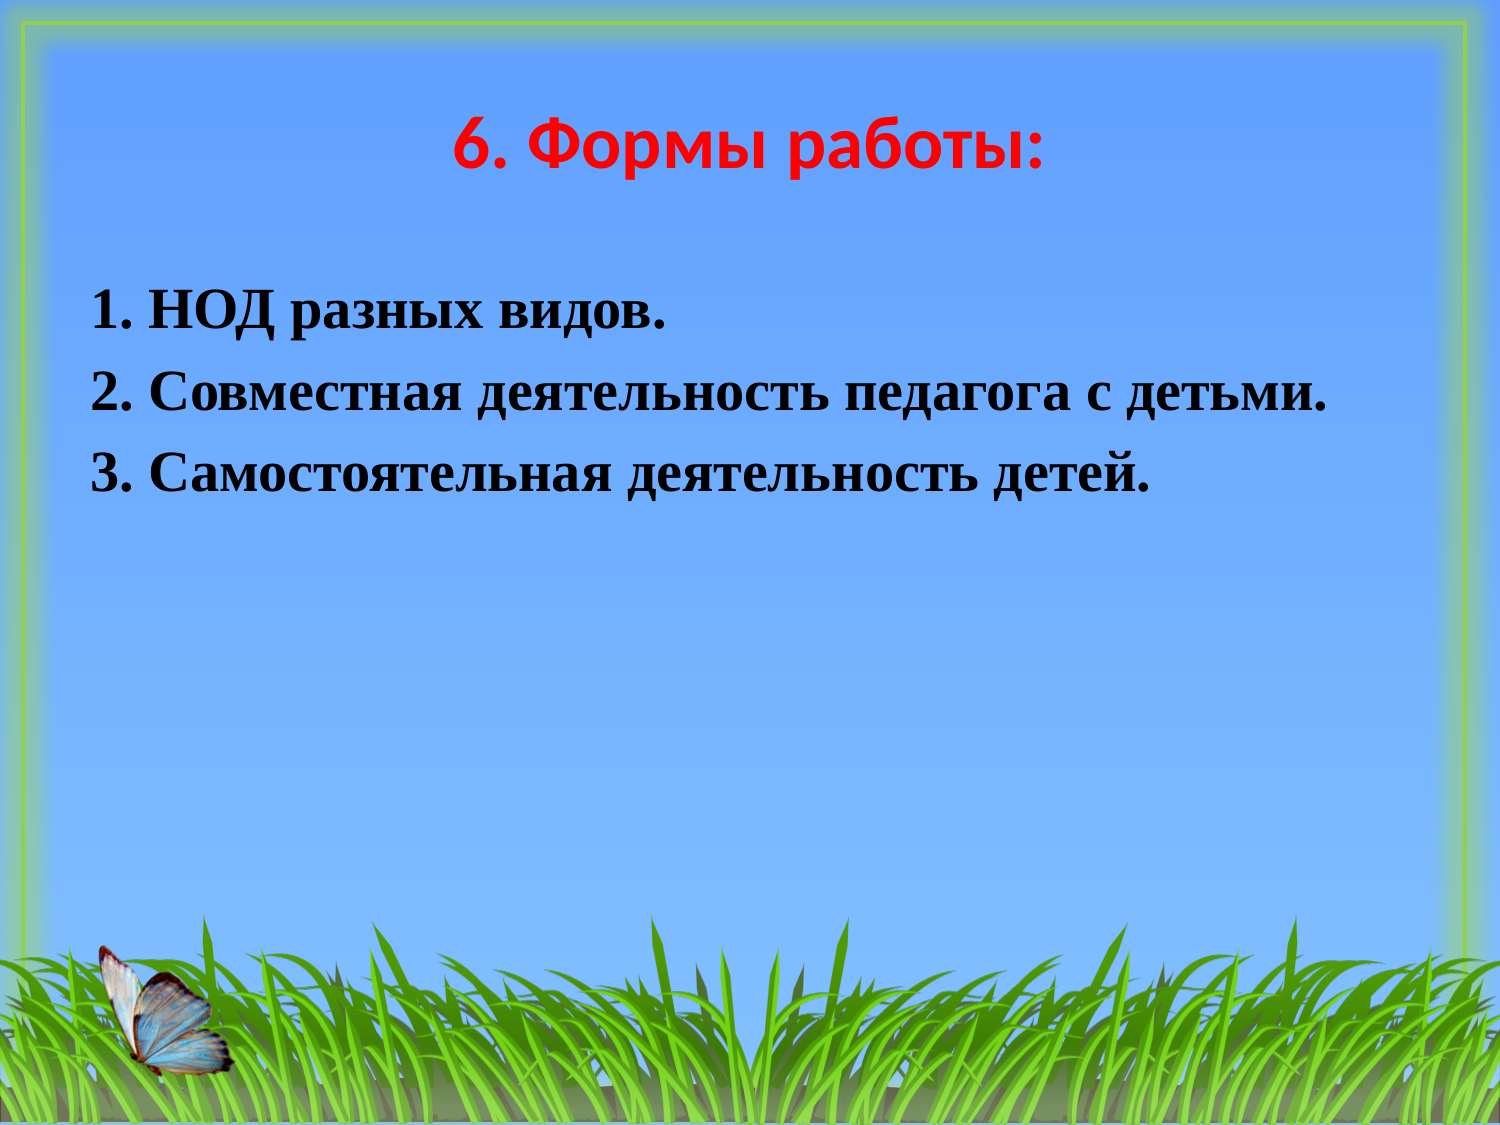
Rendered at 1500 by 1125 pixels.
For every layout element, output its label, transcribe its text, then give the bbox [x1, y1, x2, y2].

picture [0, 913, 1500, 1125]
title 6. Формы работы: [75, 45, 1425, 233]
list 1. НОД разных видов. 2. Совместная деятельность педагога с детьми. 3. Самостоятельная деятельность детей. [75, 262, 1425, 1005]
